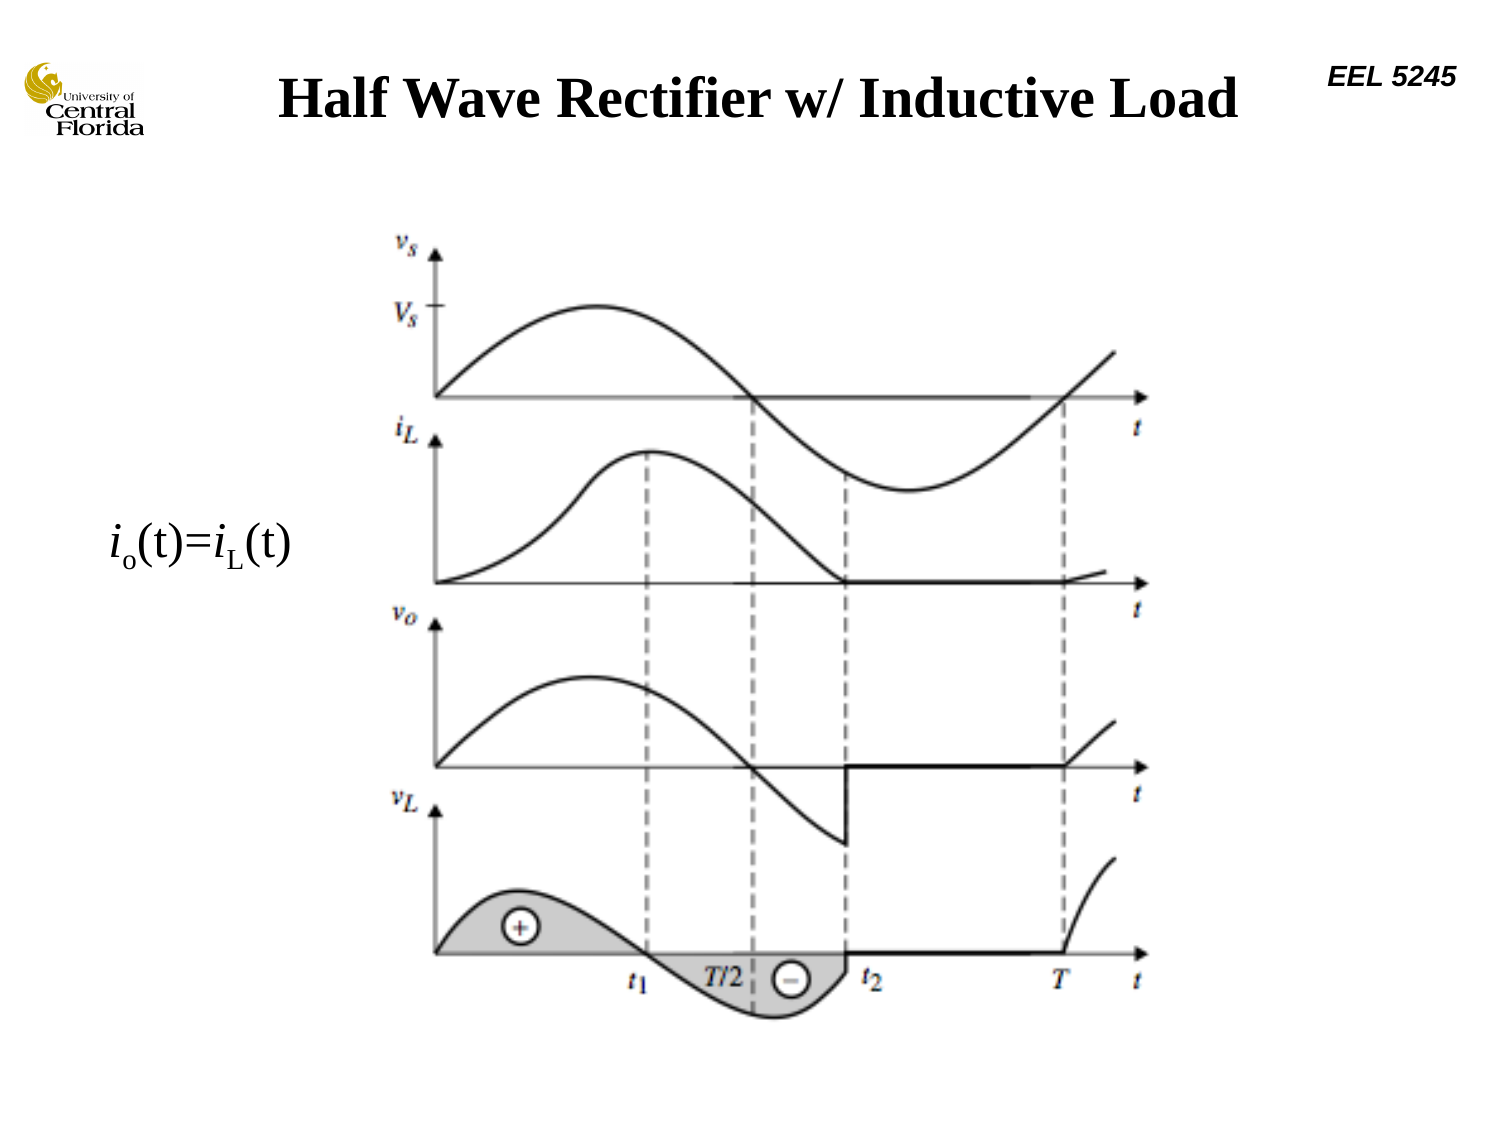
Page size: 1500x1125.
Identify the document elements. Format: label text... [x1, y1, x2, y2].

picture [24, 62, 99, 136]
title Half Wave Rectifier w/ Inductive Load [99, 0, 1375, 188]
picture [299, 199, 1238, 1040]
text_box io(t)=iL(t) [93, 499, 294, 583]
